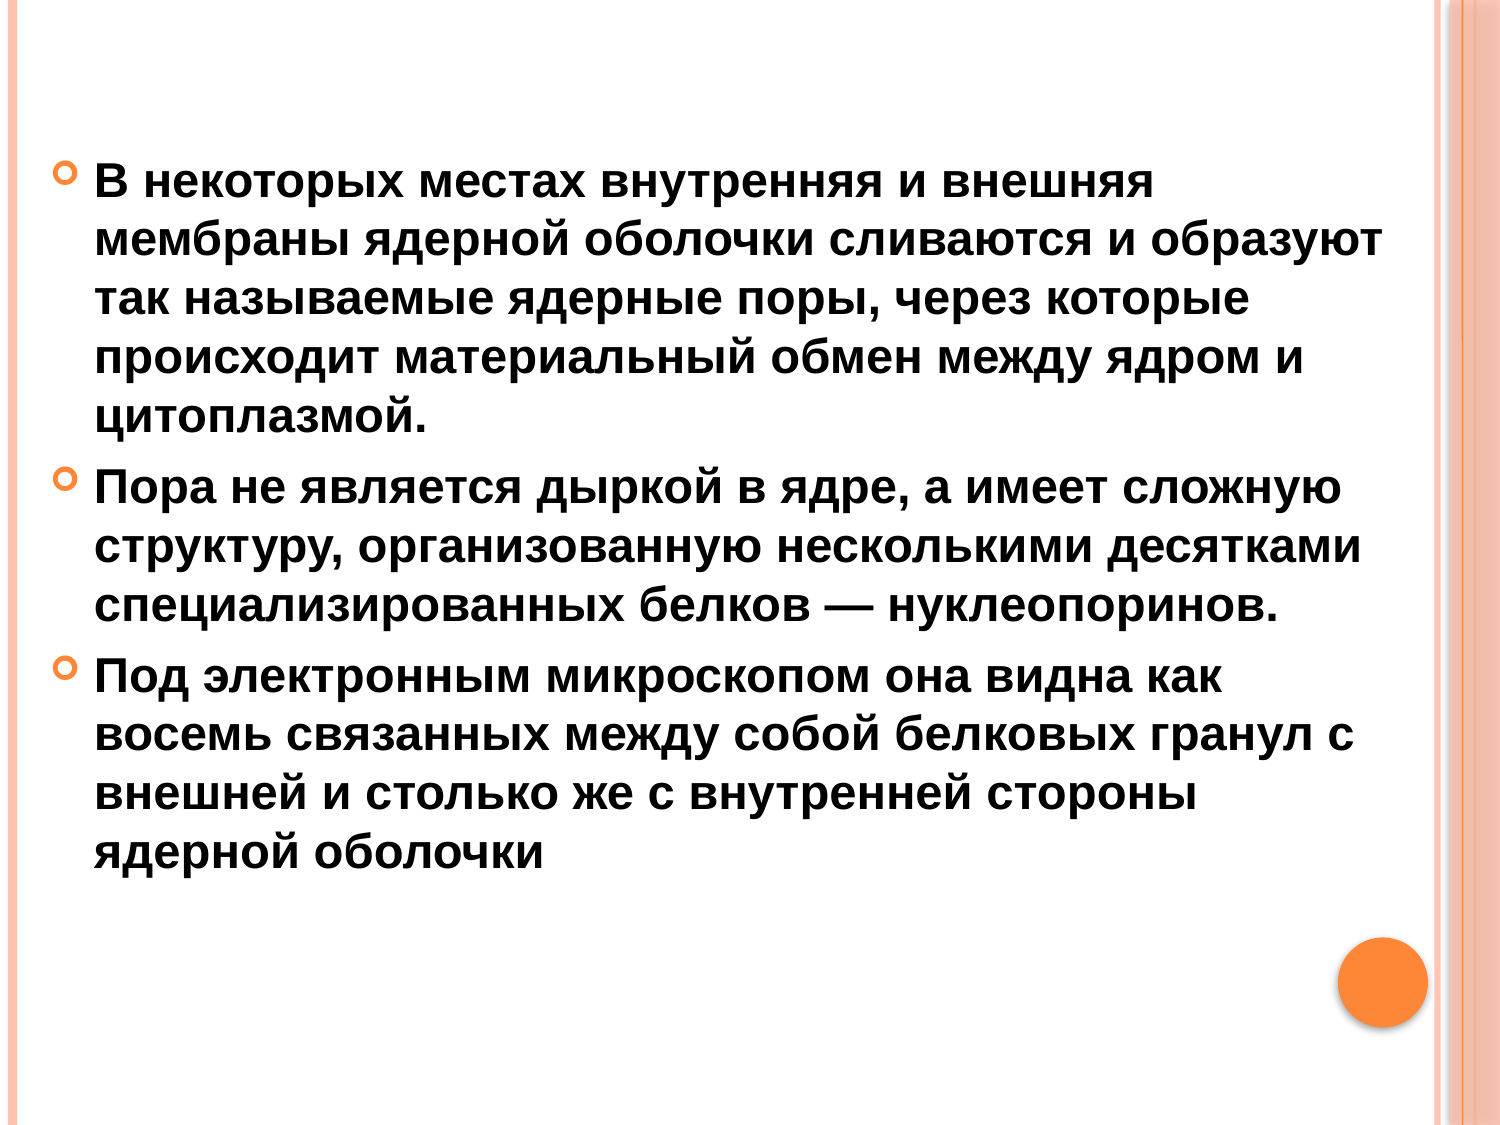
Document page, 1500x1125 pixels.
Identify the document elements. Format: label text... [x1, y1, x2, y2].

list В некоторых местах внутренняя и внешняя мембраны ядерной оболочки сливаются и образуют так называемые ядерные поры, через которые происходит материальный обмен между ядром и цитоплазмой. Пора не является дыркой в ядре, а имеет сложную структуру, организованную несколькими десятками специализированных белков — нуклеопоринов. Под электронным микроскопом она видна как восемь связанных между собой белковых гранул с внешней и столько же с внутренней стороны ядерной оболочки [35, 140, 1407, 941]
